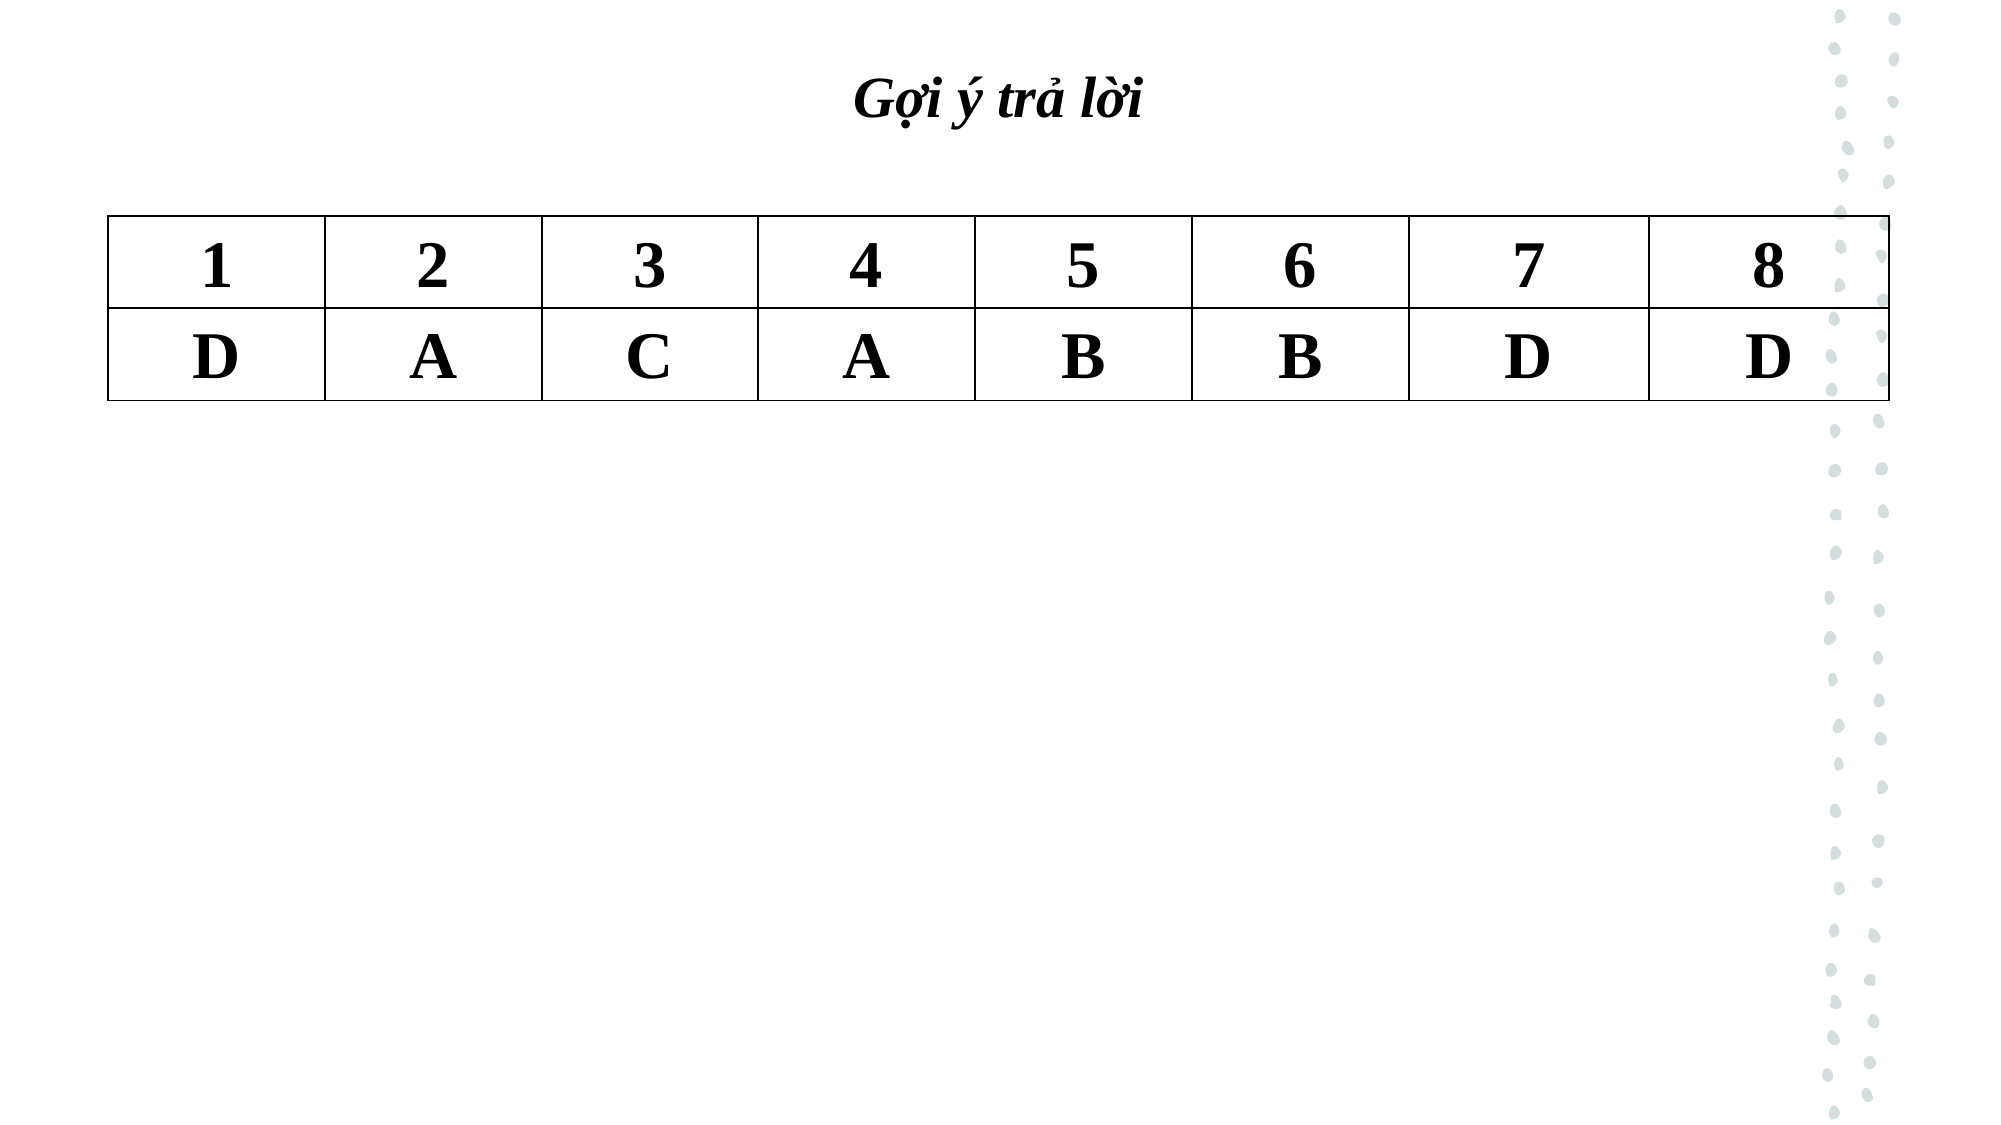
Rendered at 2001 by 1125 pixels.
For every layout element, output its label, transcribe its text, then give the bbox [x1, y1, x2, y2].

table_header 2 [326, 217, 541, 307]
text_box Gợi ý trả lời [108, 41, 1890, 137]
table_cell B [976, 309, 1191, 400]
table_header 3 [543, 217, 757, 307]
table_header 4 [759, 217, 974, 307]
table_header 8 [1650, 217, 1888, 307]
table_cell A [326, 309, 541, 400]
table_cell A [759, 309, 974, 400]
table_header 6 [1193, 217, 1408, 307]
table_cell C [543, 309, 757, 400]
table_header 7 [1410, 217, 1648, 307]
table_header 5 [976, 217, 1191, 307]
table_cell D [1650, 309, 1888, 400]
table_header 1 [109, 217, 324, 307]
table_cell D [109, 309, 324, 400]
table_cell D [1410, 309, 1648, 400]
table_cell B [1193, 309, 1408, 400]
